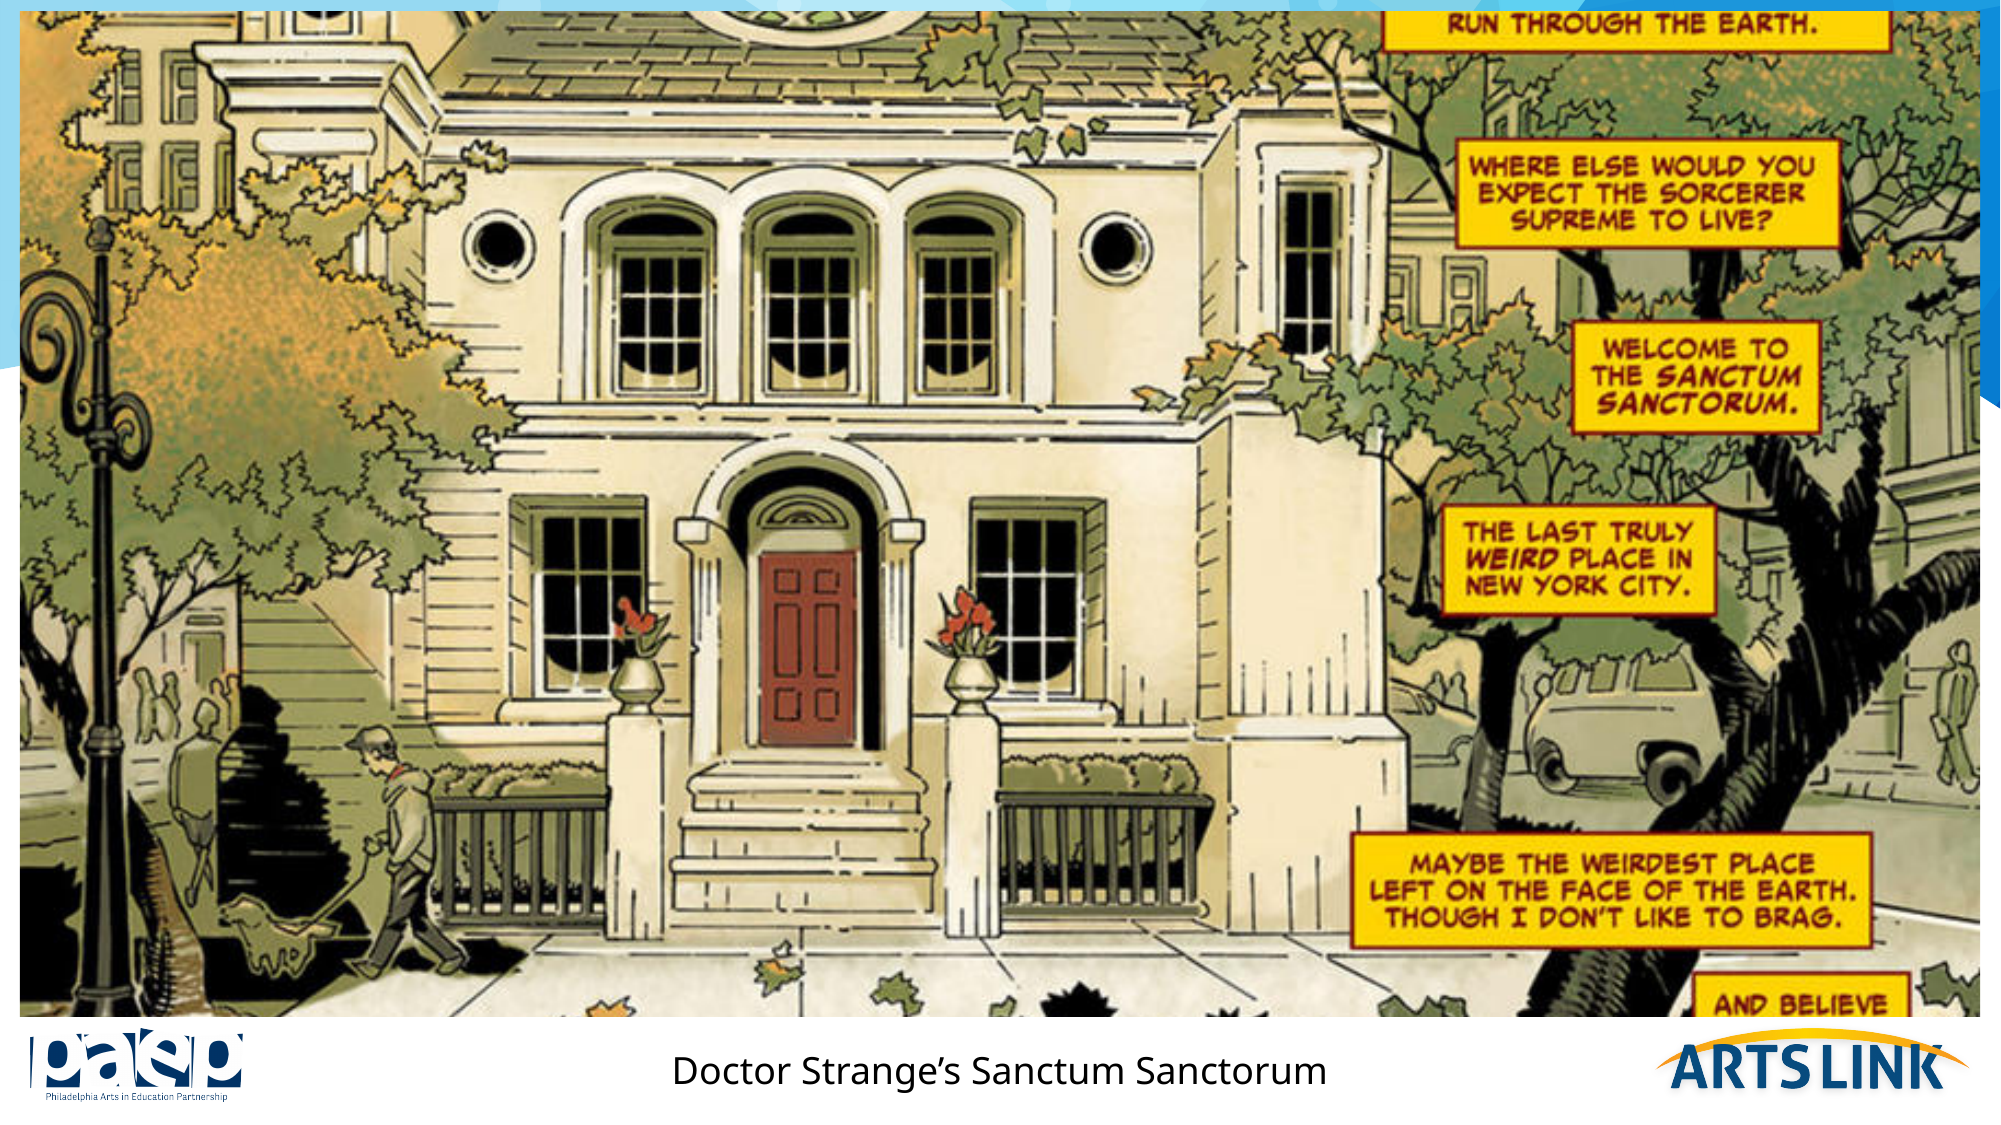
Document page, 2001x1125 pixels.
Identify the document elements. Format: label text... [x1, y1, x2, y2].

picture [0, 0, 2001, 1125]
text_box Doctor Strange’s Sanctum Sanctorum [504, 1039, 1496, 1100]
